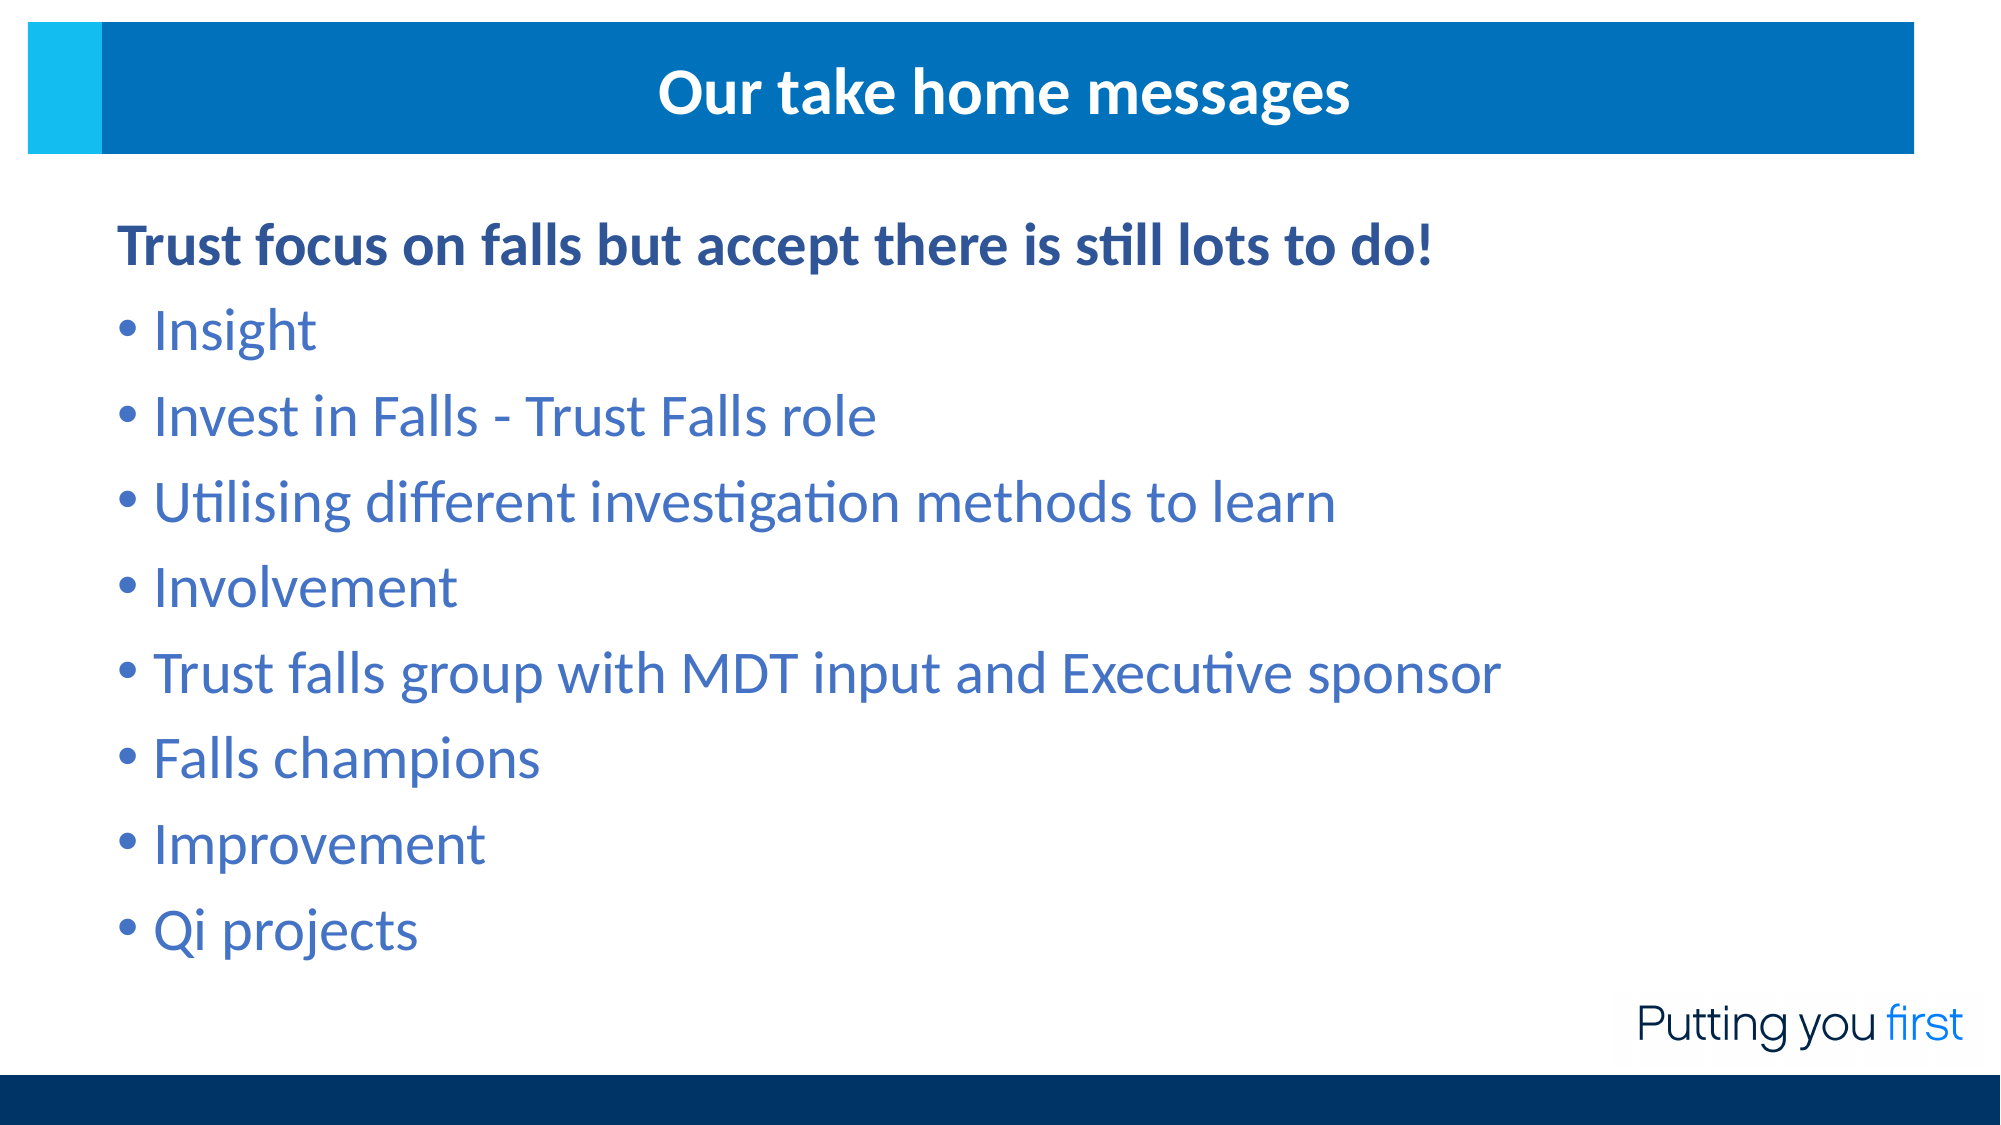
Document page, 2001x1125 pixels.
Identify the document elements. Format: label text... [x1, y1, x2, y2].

picture [103, 22, 1915, 154]
list Trust focus on falls but accept there is still lots to do! Insight Invest in Falls - Trust Falls role Utilising different investigation methods to learn Involvement Trust falls group with MDT input and Executive sponsor Falls champions Improvement Qi projects [102, 205, 1915, 971]
picture [0, 980, 2000, 1125]
